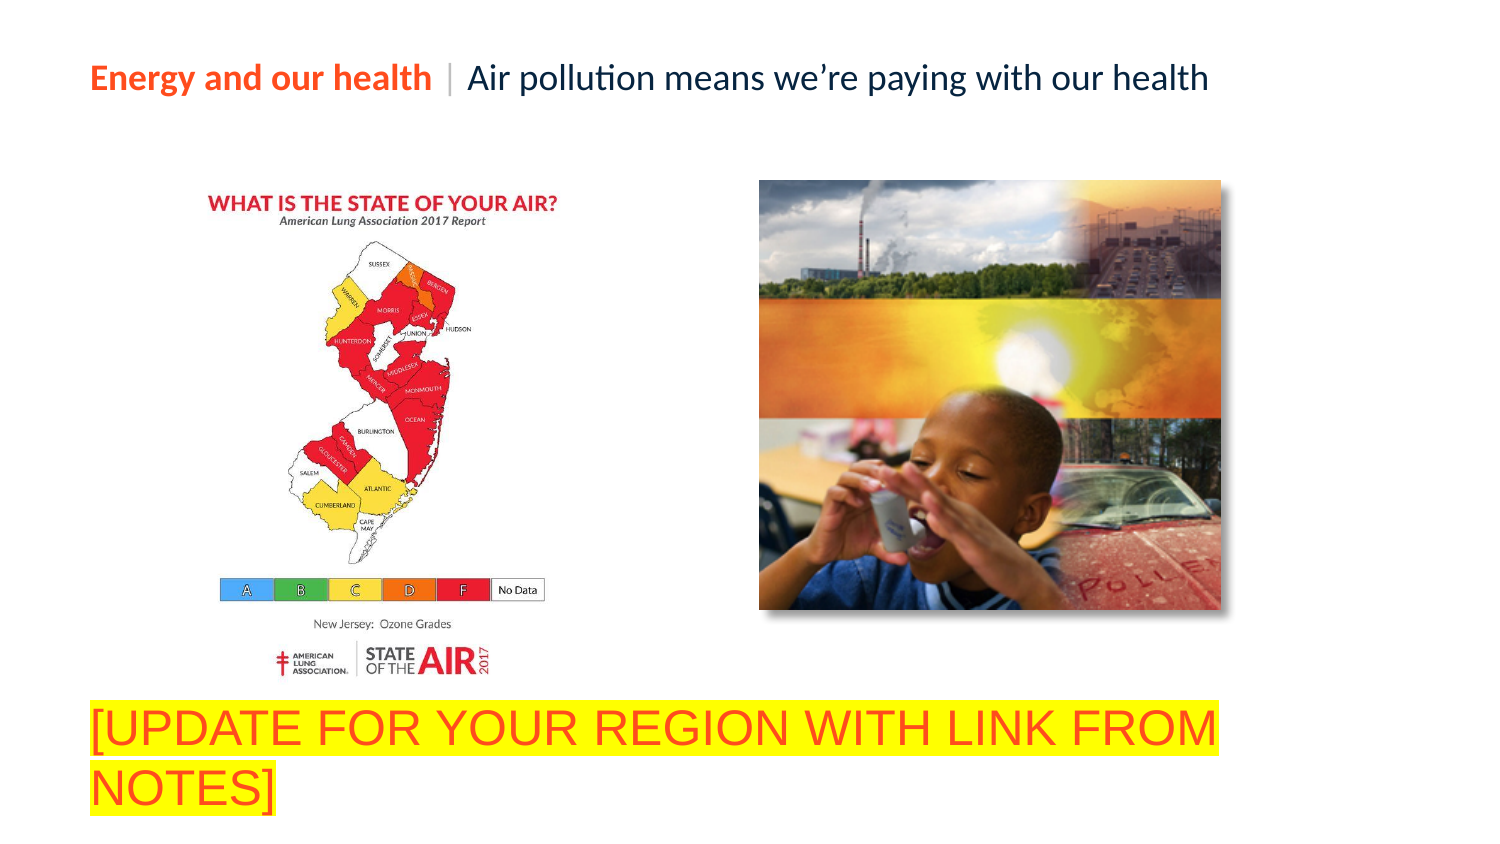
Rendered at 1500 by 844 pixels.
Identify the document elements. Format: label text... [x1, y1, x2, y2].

picture [187, 180, 578, 686]
list [UPDATE FOR YOUR REGION WITH LINK FROM NOTES] [75, 732, 1425, 779]
title Energy and our health | Air pollution means we’re paying with our health [75, 48, 1473, 143]
picture [759, 180, 1221, 610]
